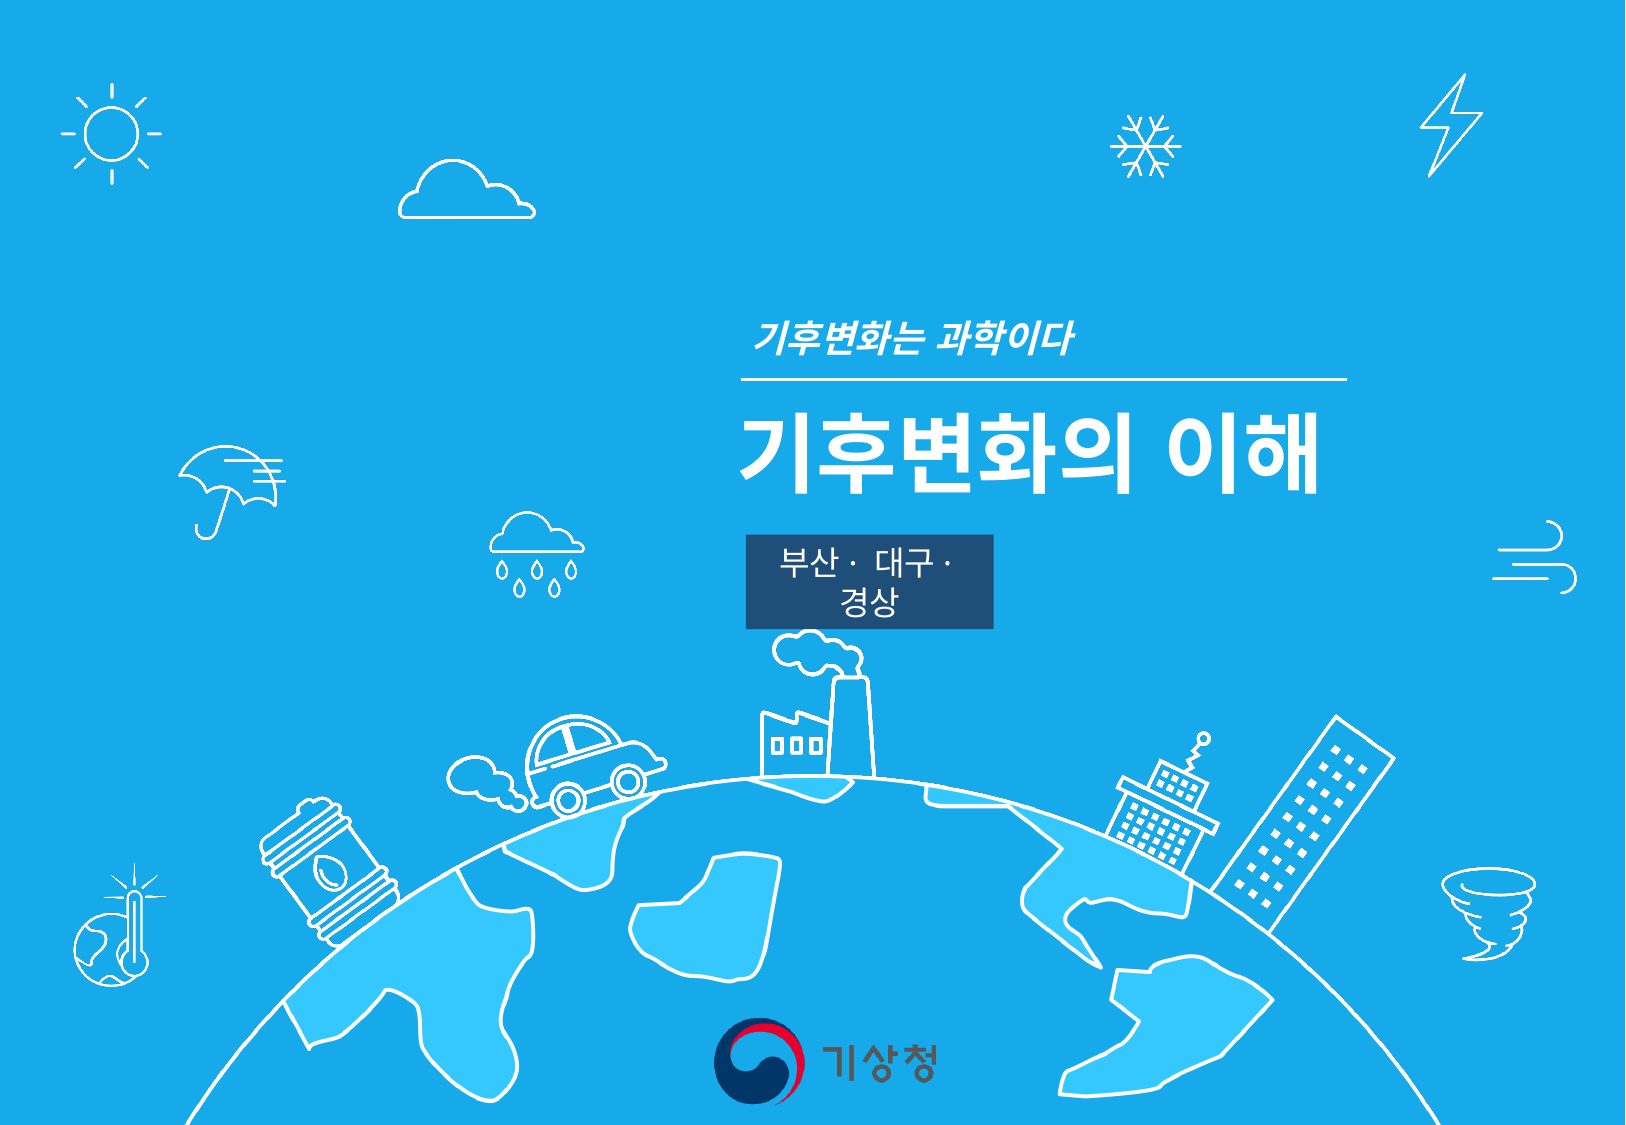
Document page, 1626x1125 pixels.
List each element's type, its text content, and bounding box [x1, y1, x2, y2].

text_box 부산· 대구·경상 [745, 534, 994, 630]
text_box [661, 989, 948, 1105]
picture [60, 73, 1577, 1125]
